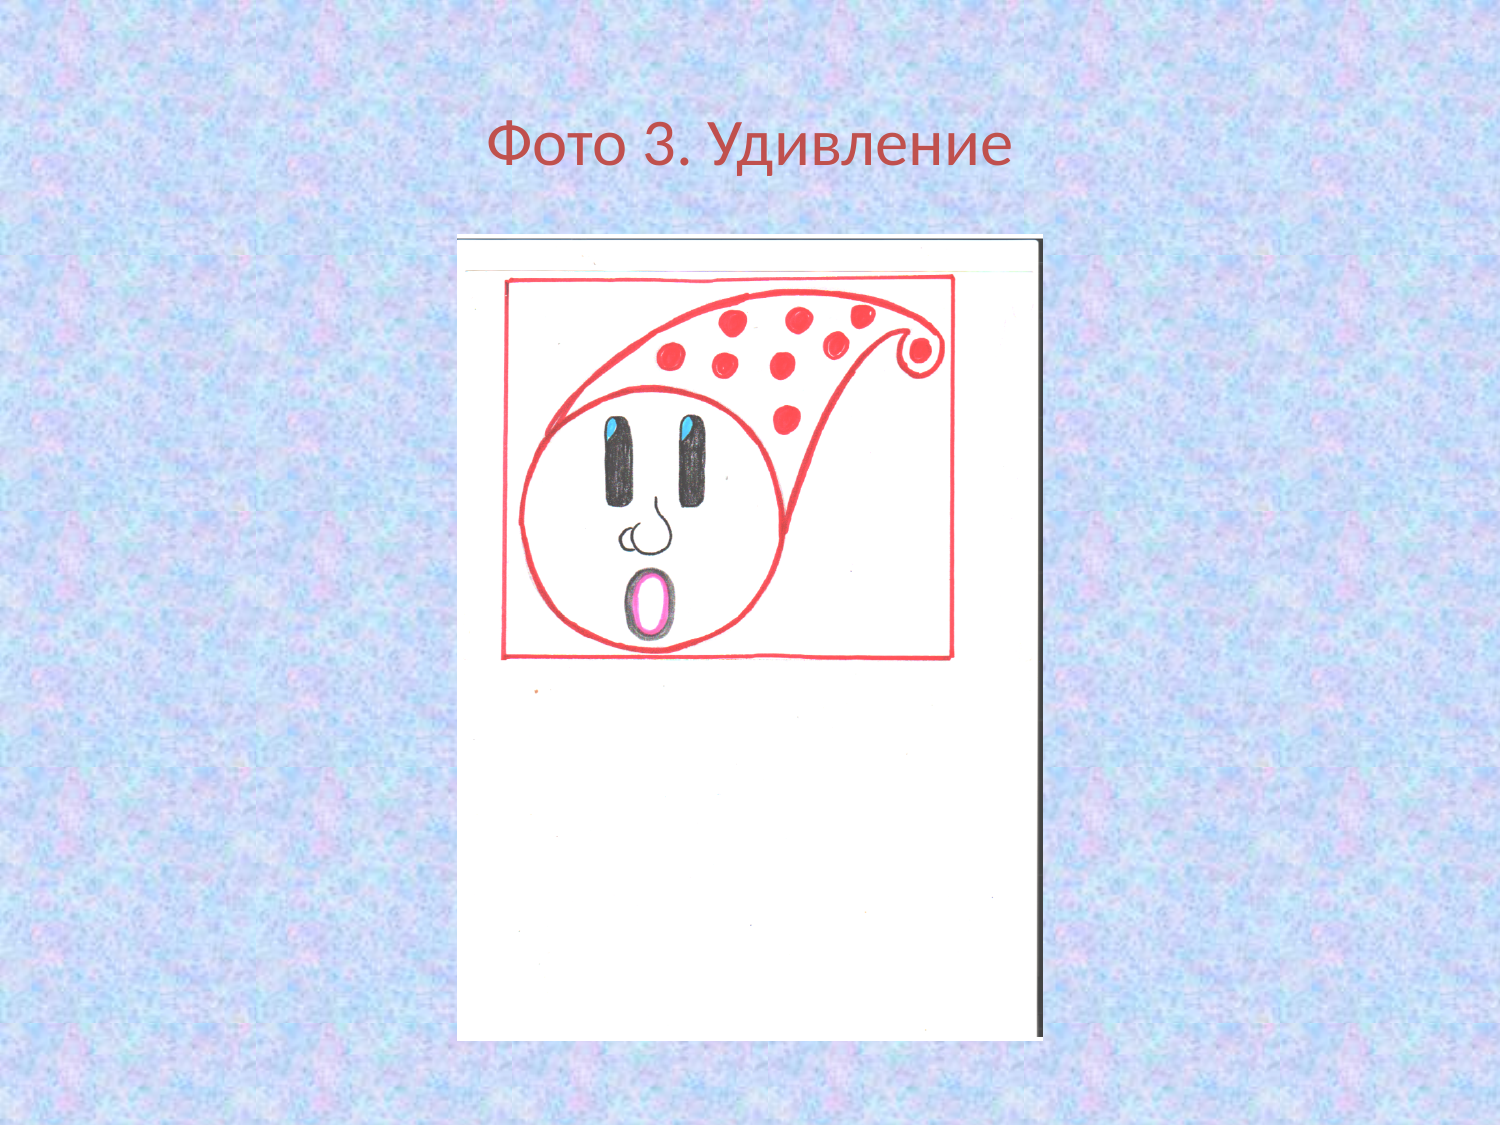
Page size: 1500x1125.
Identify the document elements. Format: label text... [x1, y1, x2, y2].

picture [0, 0, 1500, 1125]
title Фото 3. Удивление [75, 45, 1425, 233]
